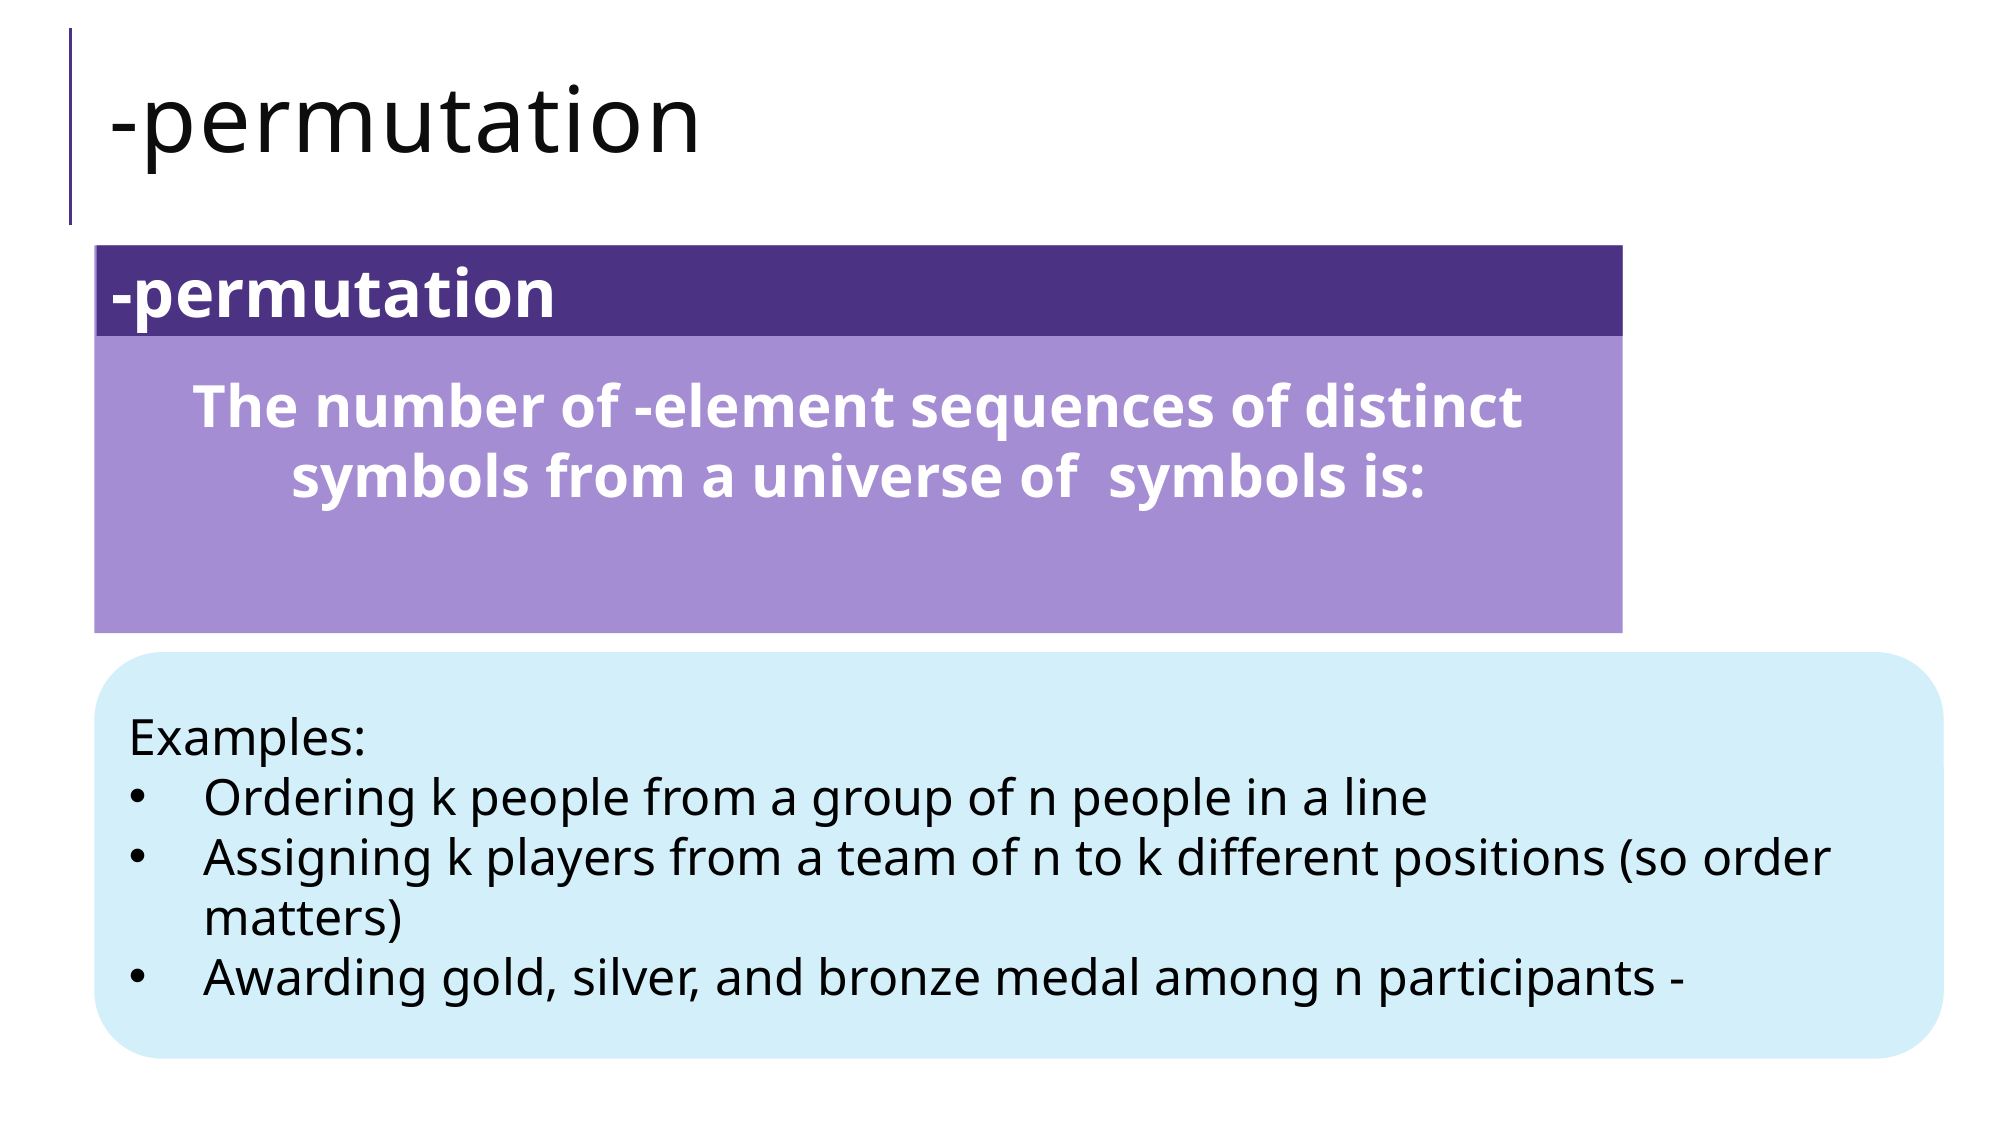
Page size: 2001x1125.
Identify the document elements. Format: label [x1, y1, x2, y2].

text_box [94, 245, 1623, 634]
